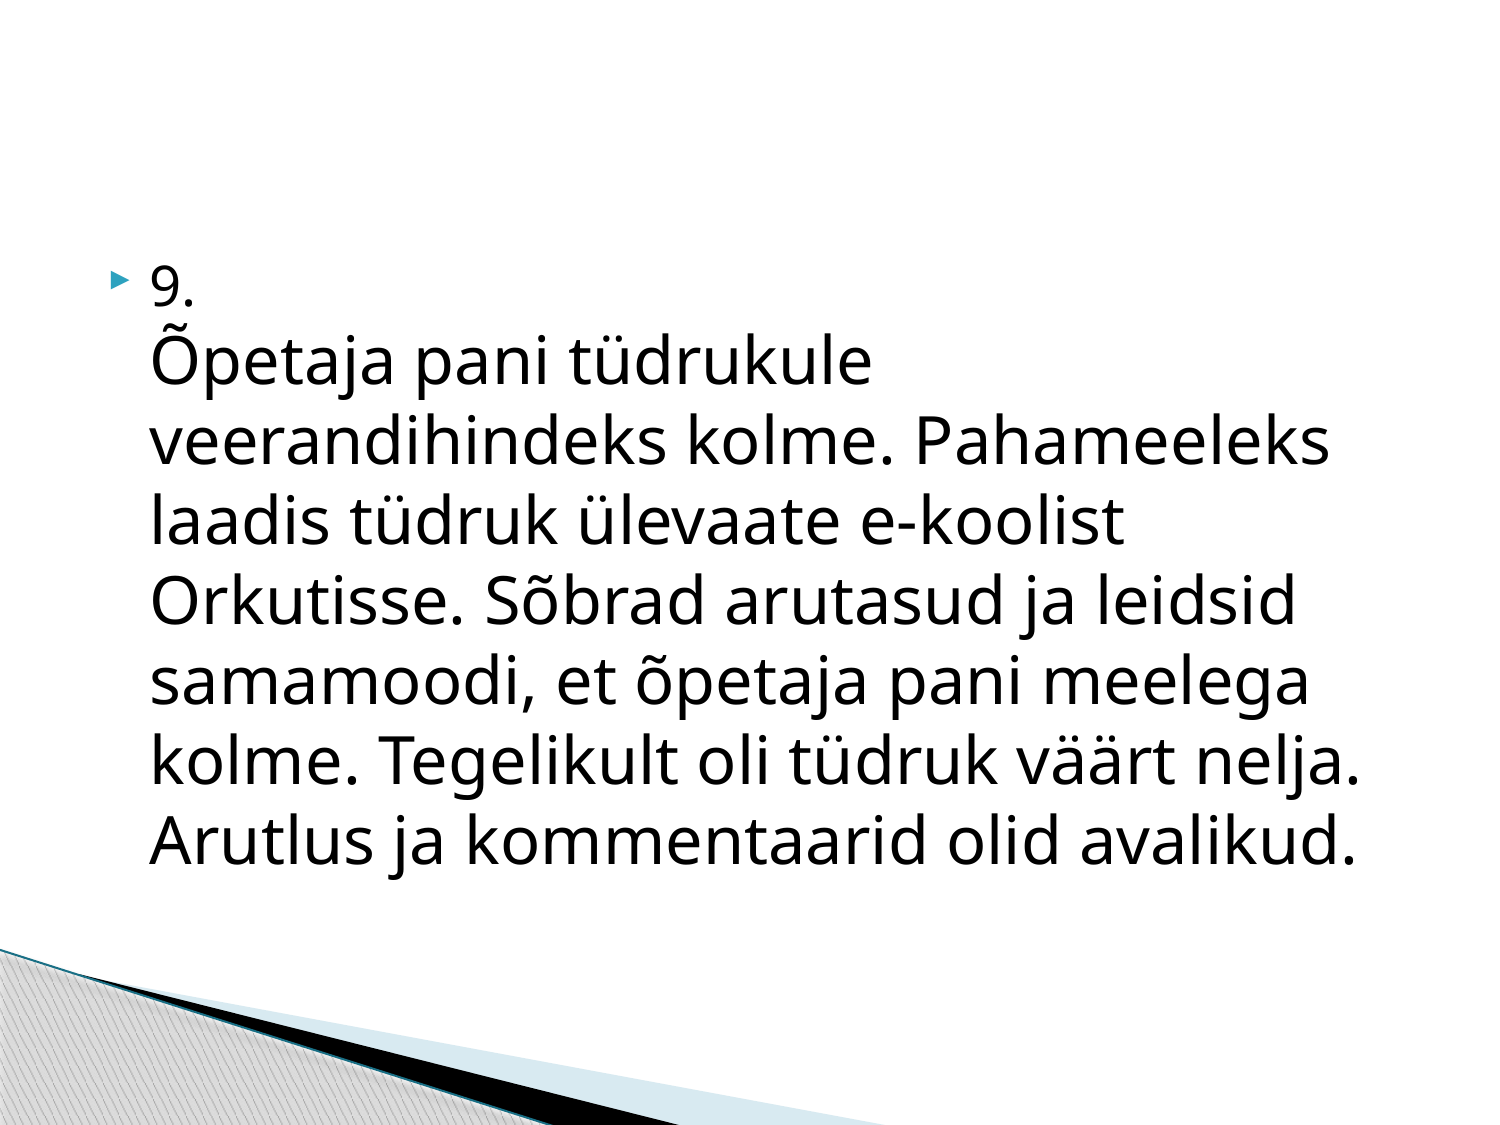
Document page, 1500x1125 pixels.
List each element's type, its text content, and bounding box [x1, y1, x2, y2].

list 9. Õpetaja pani tüdrukule veerandihindeks kolme. Pahameeleks laadis tüdruk ülevaate e-koolist Orkutisse. Sõbrad arutasud ja leidsid samamoodi, et õpetaja pani meelega kolme. Tegelikult oli tüdruk väärt nelja. Arutlus ja kommentaarid olid avalikud. [75, 243, 1425, 986]
